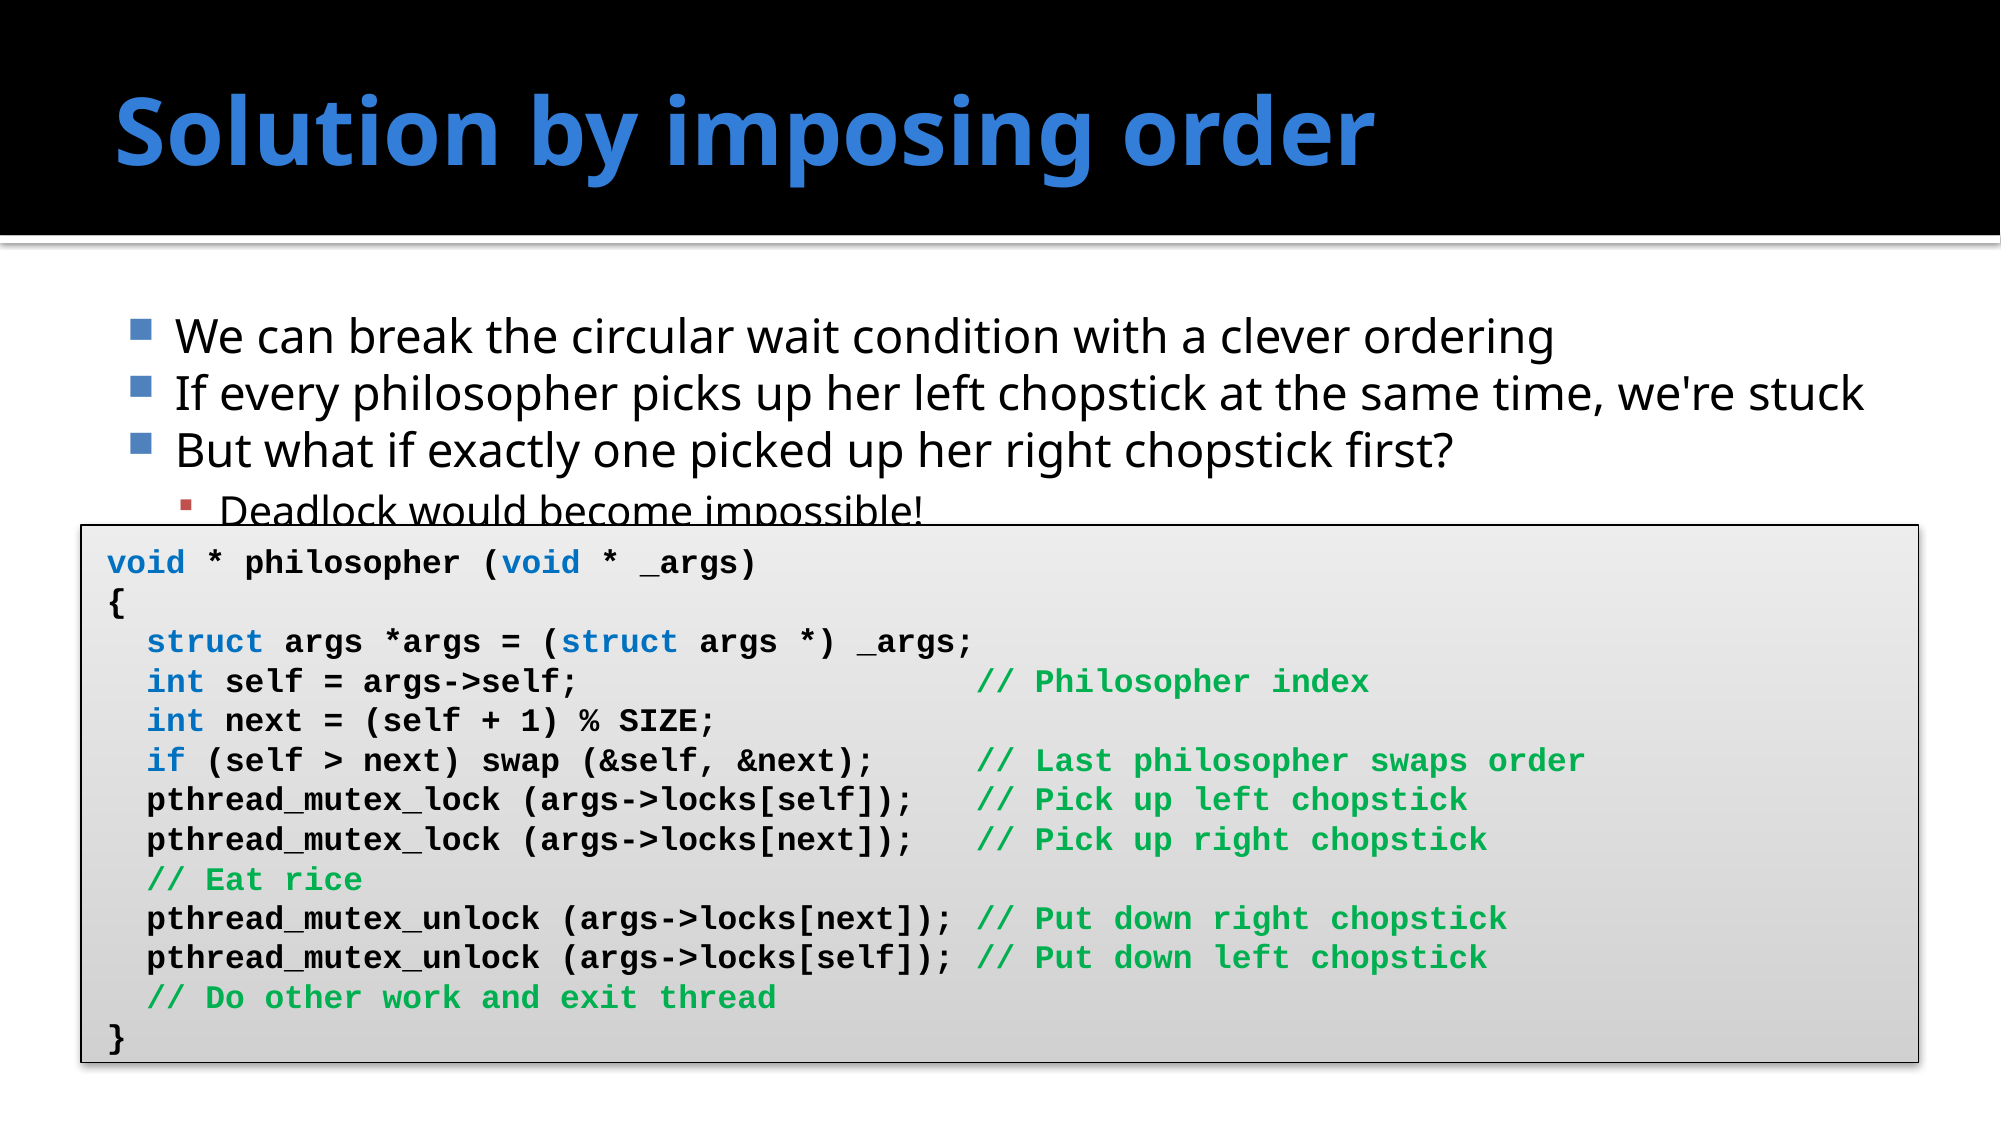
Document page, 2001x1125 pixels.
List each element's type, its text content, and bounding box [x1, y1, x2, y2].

list We can break the circular wait condition with a clever ordering If every philosopher picks up her left chopstick at the same time, we're stuck But what if exactly one picked up her right chopstick first? Deadlock would become impossible! [99, 291, 1900, 522]
text_box void * philosopher (void * _args) { struct args *args = (struct args *) _args; int self = args->self; // Philosopher index int next = (self + 1) % SIZE; if (self > next) swap (&self, &next); // Last philosopher swaps order pthread_mutex_lock (args->locks[self]); // Pick up left chopstick pthread_mutex_lock (args->locks[next]); // Pick up right chopstick // Eat rice pthread_mutex_unlock (args->locks[next]); // Put down right chopstick pthread_mutex_unlock (args->locks[self]); // Put down left chopstick // Do other work and exit thread } [80, 524, 1919, 1063]
title Solution by imposing order [99, 25, 1900, 231]
